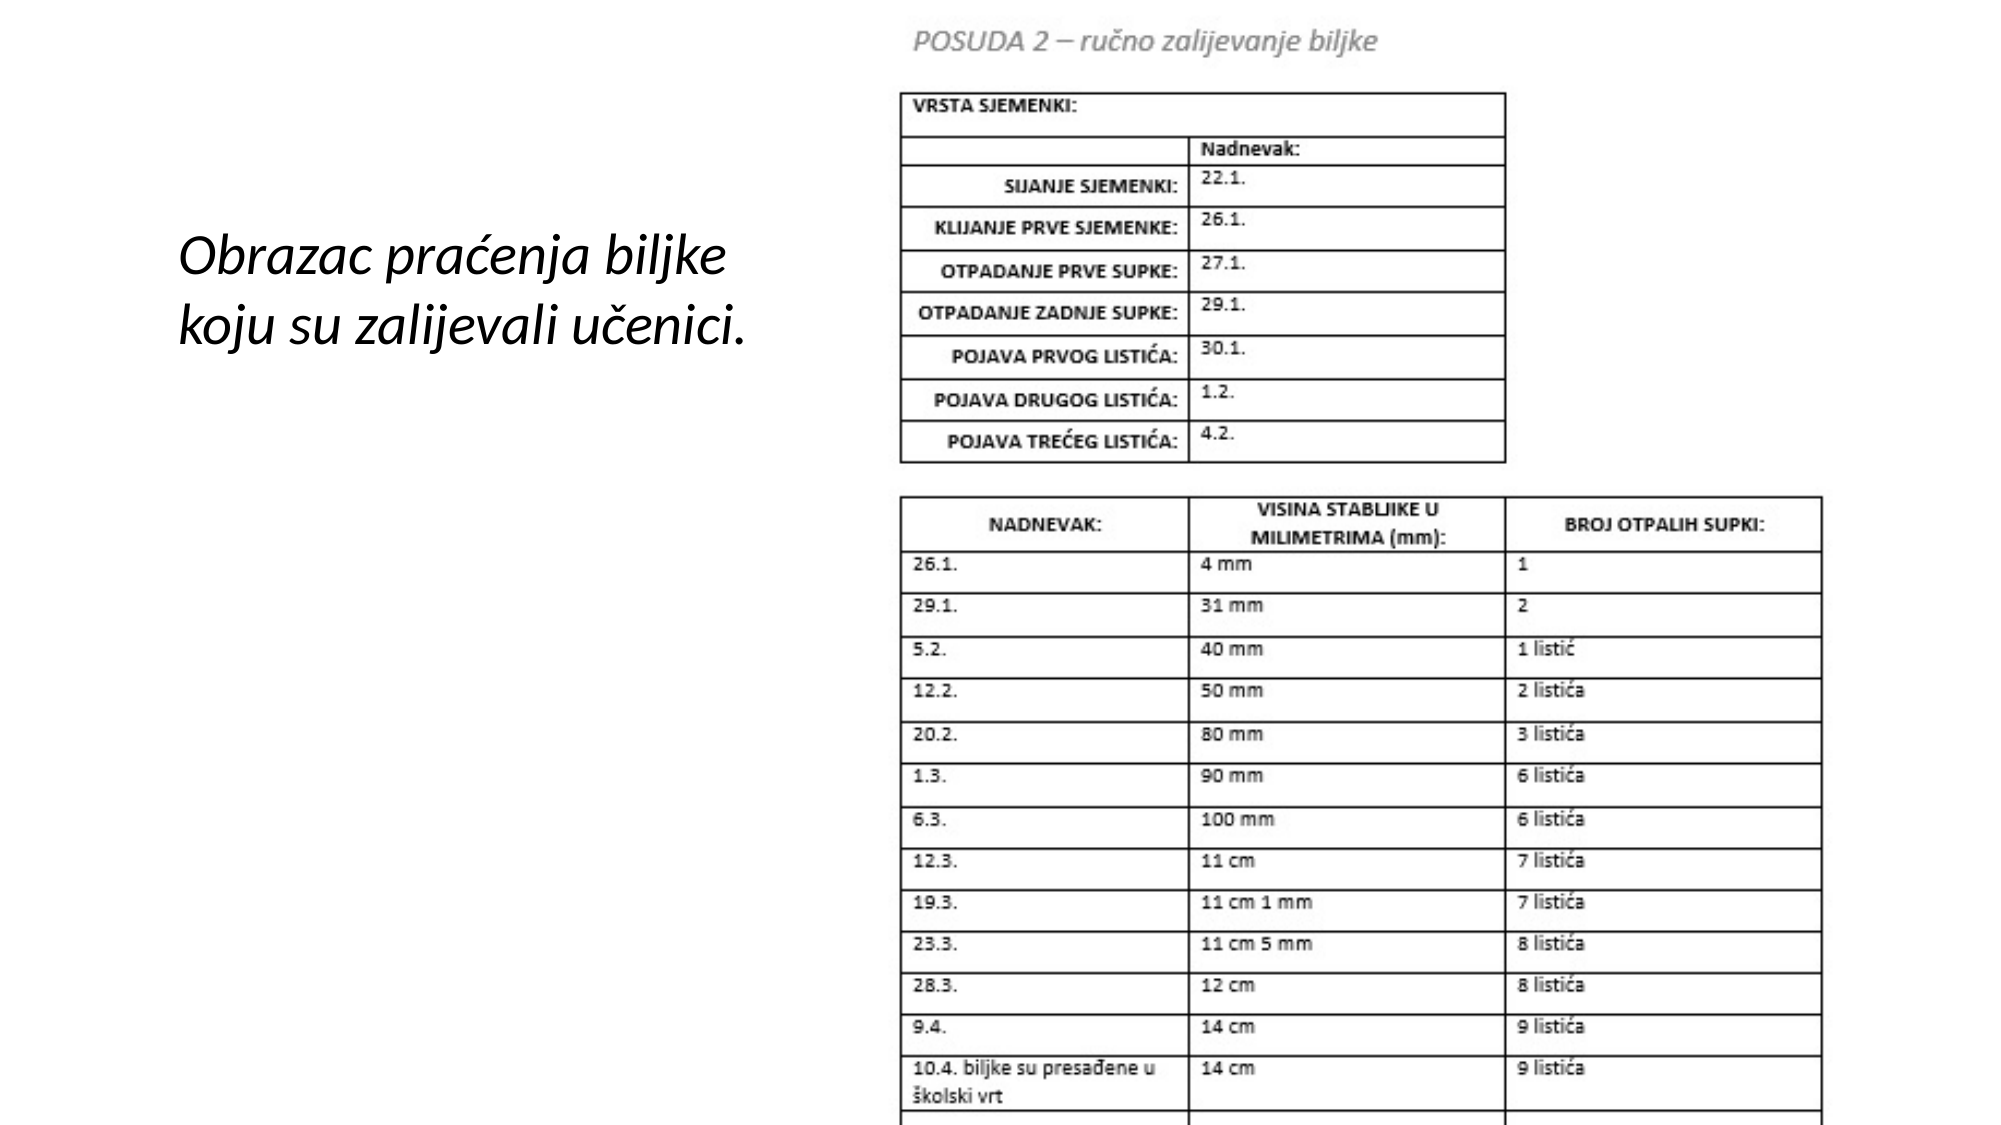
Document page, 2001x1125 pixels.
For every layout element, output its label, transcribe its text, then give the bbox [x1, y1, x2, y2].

text_box Obrazac praćenja biljke koju su zalijevali učenici. [163, 208, 837, 364]
picture [872, 0, 1854, 1125]
